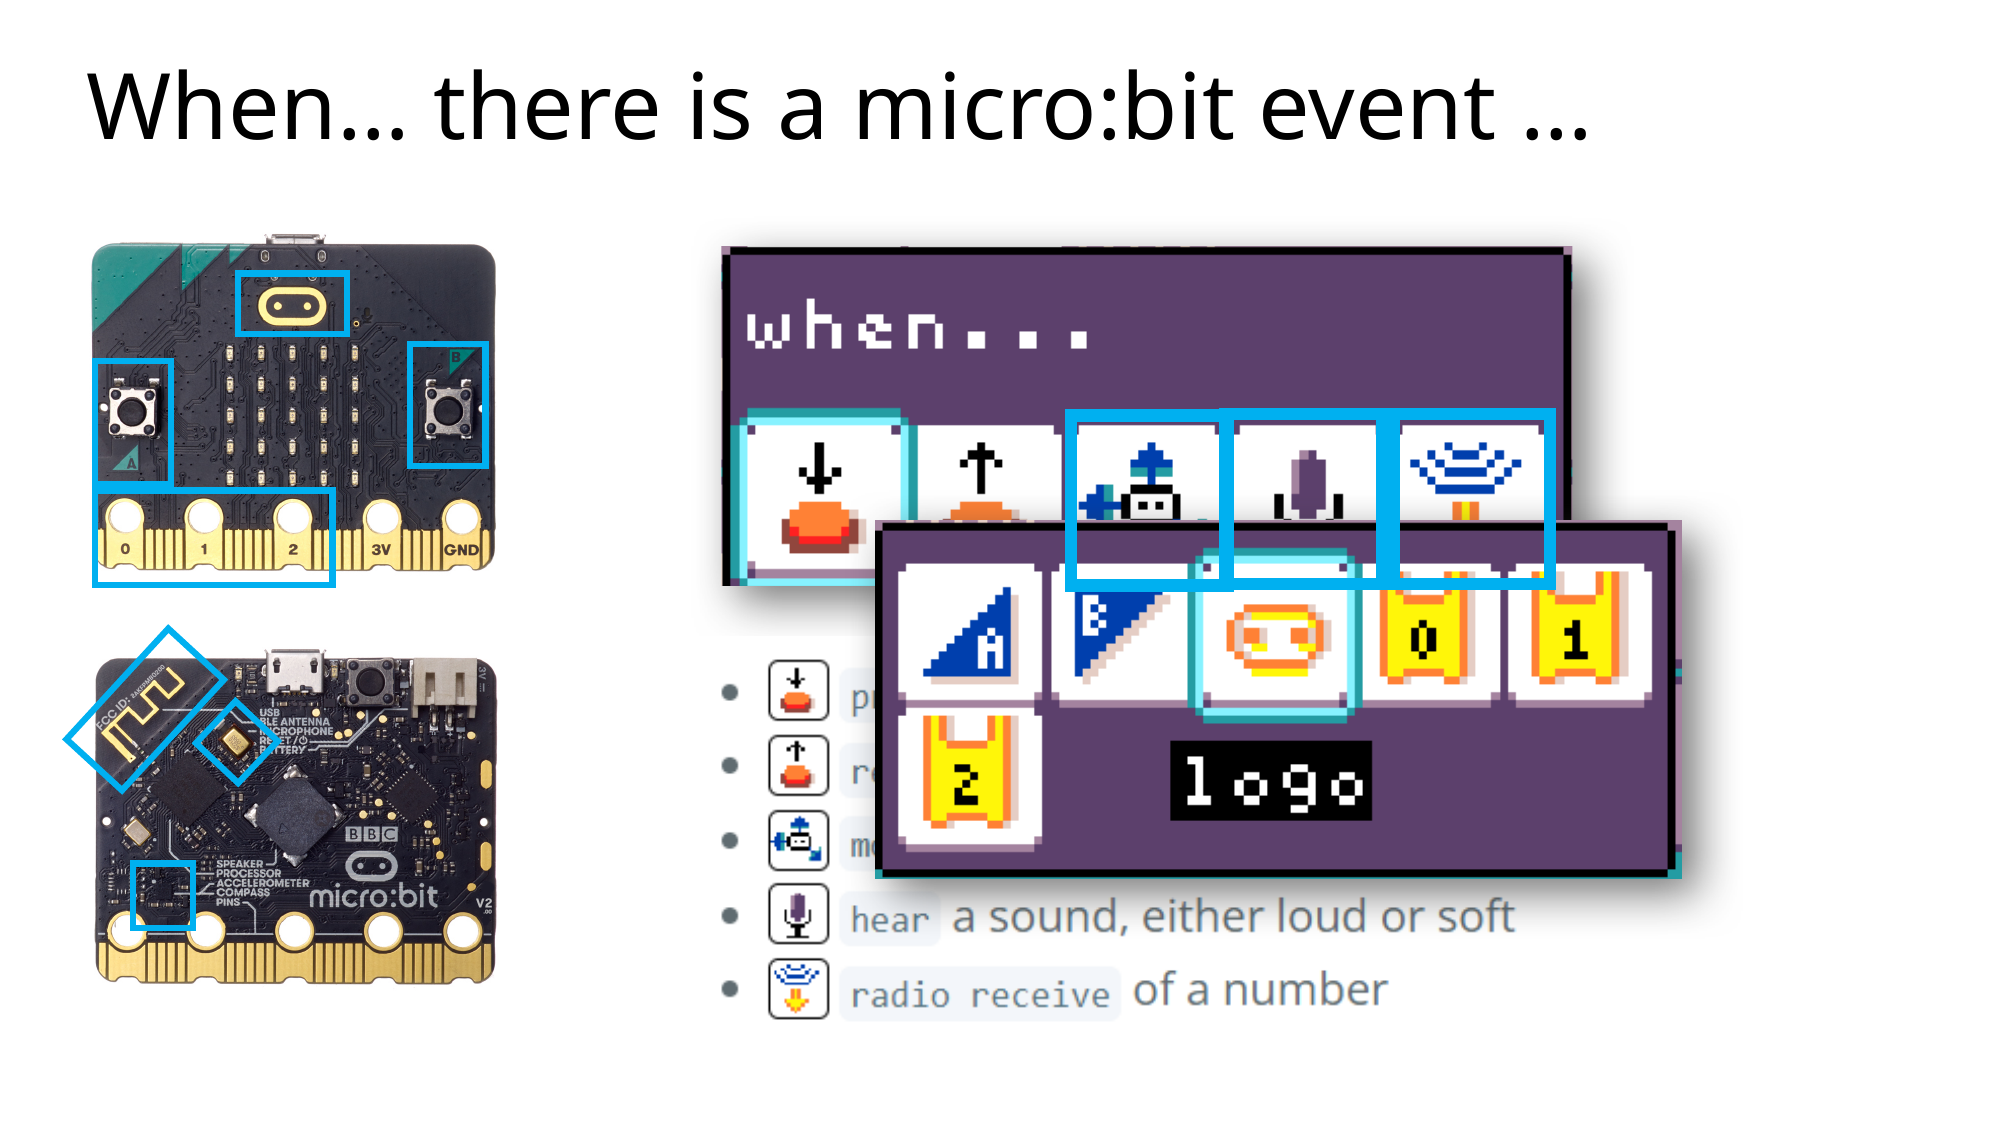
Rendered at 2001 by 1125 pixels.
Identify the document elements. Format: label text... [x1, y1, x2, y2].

title When… there is a micro:bit event … [71, 1, 1797, 219]
picture [81, 640, 513, 1002]
picture [99, 495, 328, 581]
picture [81, 640, 152, 717]
text_box [156, 627, 183, 640]
picture [81, 640, 217, 784]
picture [71, 224, 513, 586]
picture [699, 246, 1764, 1027]
picture [99, 365, 167, 480]
text_box [65, 721, 81, 755]
